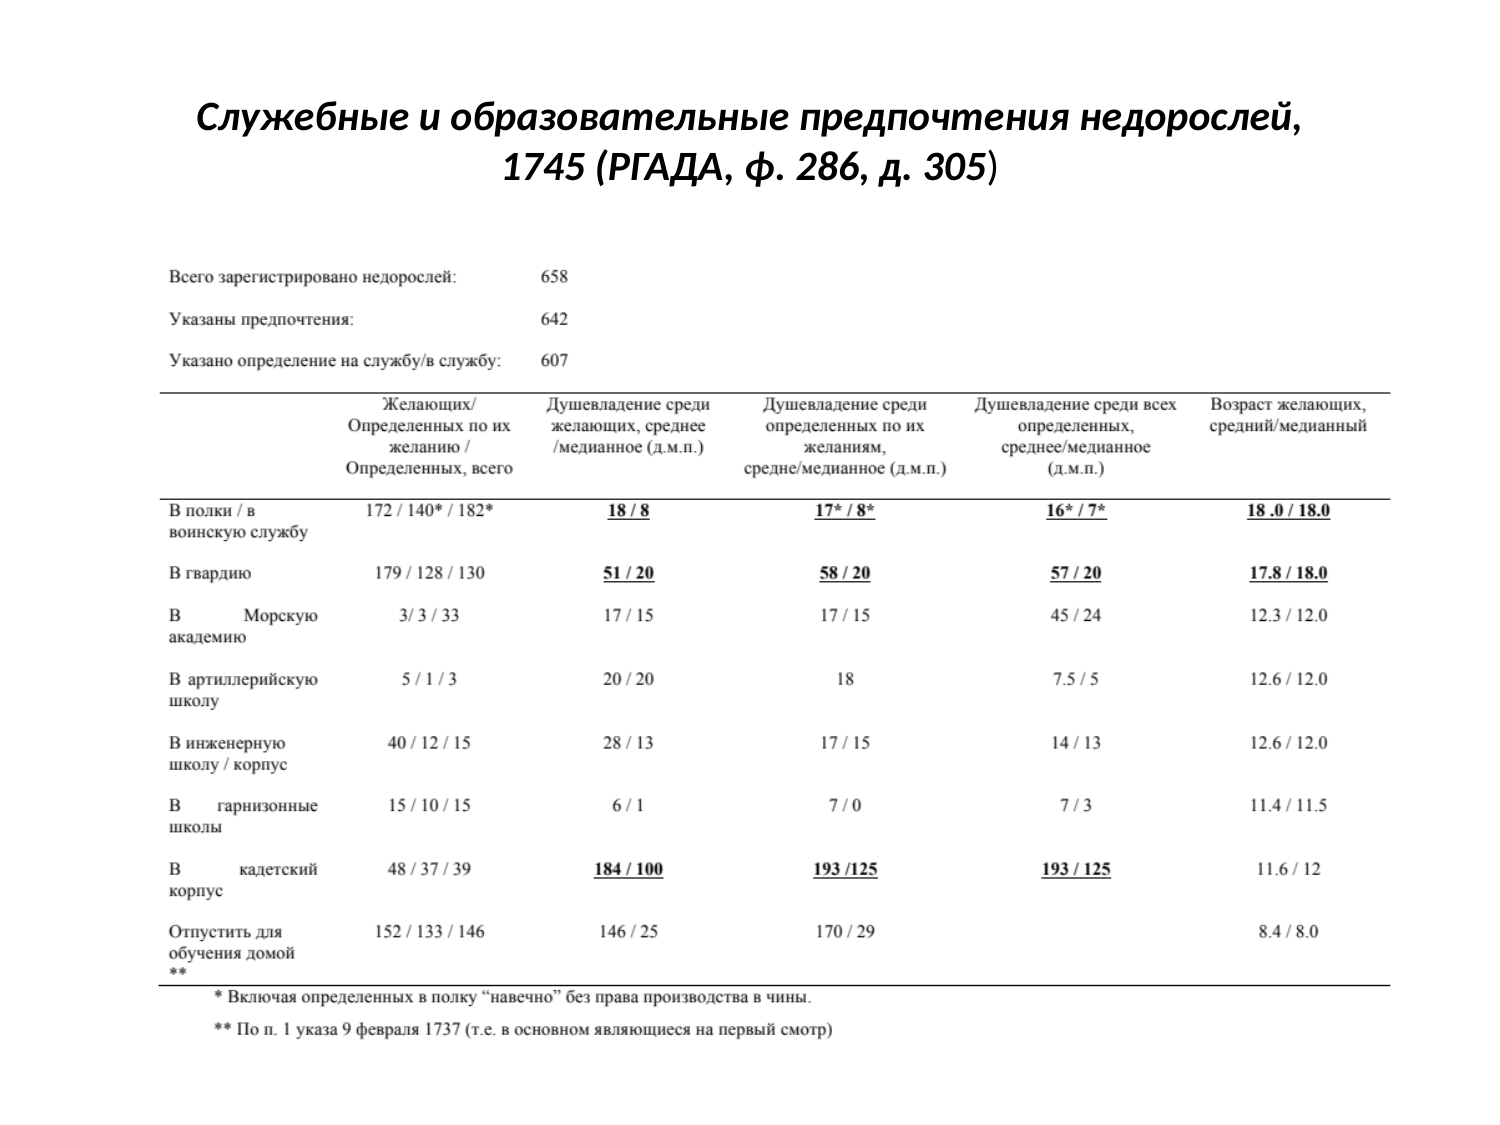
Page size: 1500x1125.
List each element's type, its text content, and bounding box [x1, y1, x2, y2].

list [133, 244, 1396, 1078]
title Служебные и образовательные предпочтения недорослей, 1745 (РГАДА, ф. 286, д. 305) [75, 45, 1425, 233]
